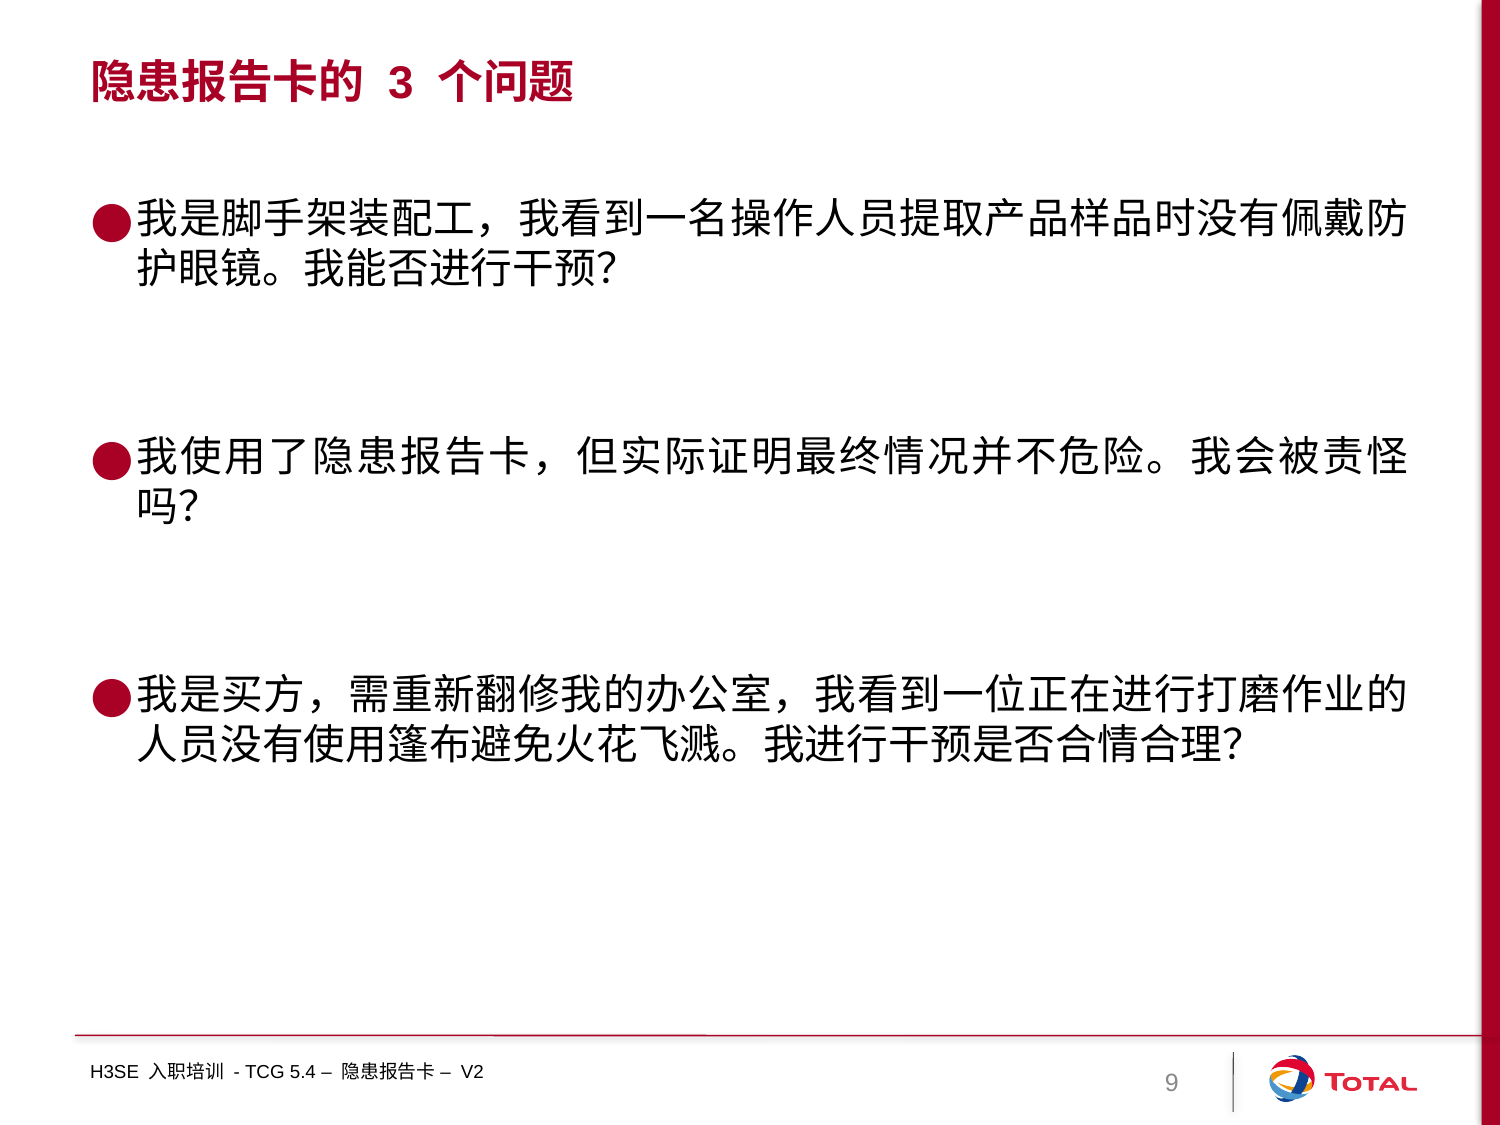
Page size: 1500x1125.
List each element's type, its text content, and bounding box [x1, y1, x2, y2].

title 隐患报告卡的 3 个问题 [75, 45, 1424, 150]
picture [1260, 1045, 1426, 1112]
footer H3SE 入职培训 - TCG 5.4 – 隐患报告卡 – V2 [75, 1051, 988, 1112]
list 我是脚手架装配工，我看到一名操作人员提取产品样品时没有佩戴防护眼镜。我能否进行干预？ 我使用了隐患报告卡，但实际证明最终情况并不危险。我会被责怪吗？ 我是买方，需重新翻修我的办公室，我看到一位正在进行打磨作业的人员没有使用篷布避免火花飞溅。我进行干预是否合情合理？ [75, 184, 1424, 1012]
slide_number 9 [1074, 1051, 1194, 1112]
